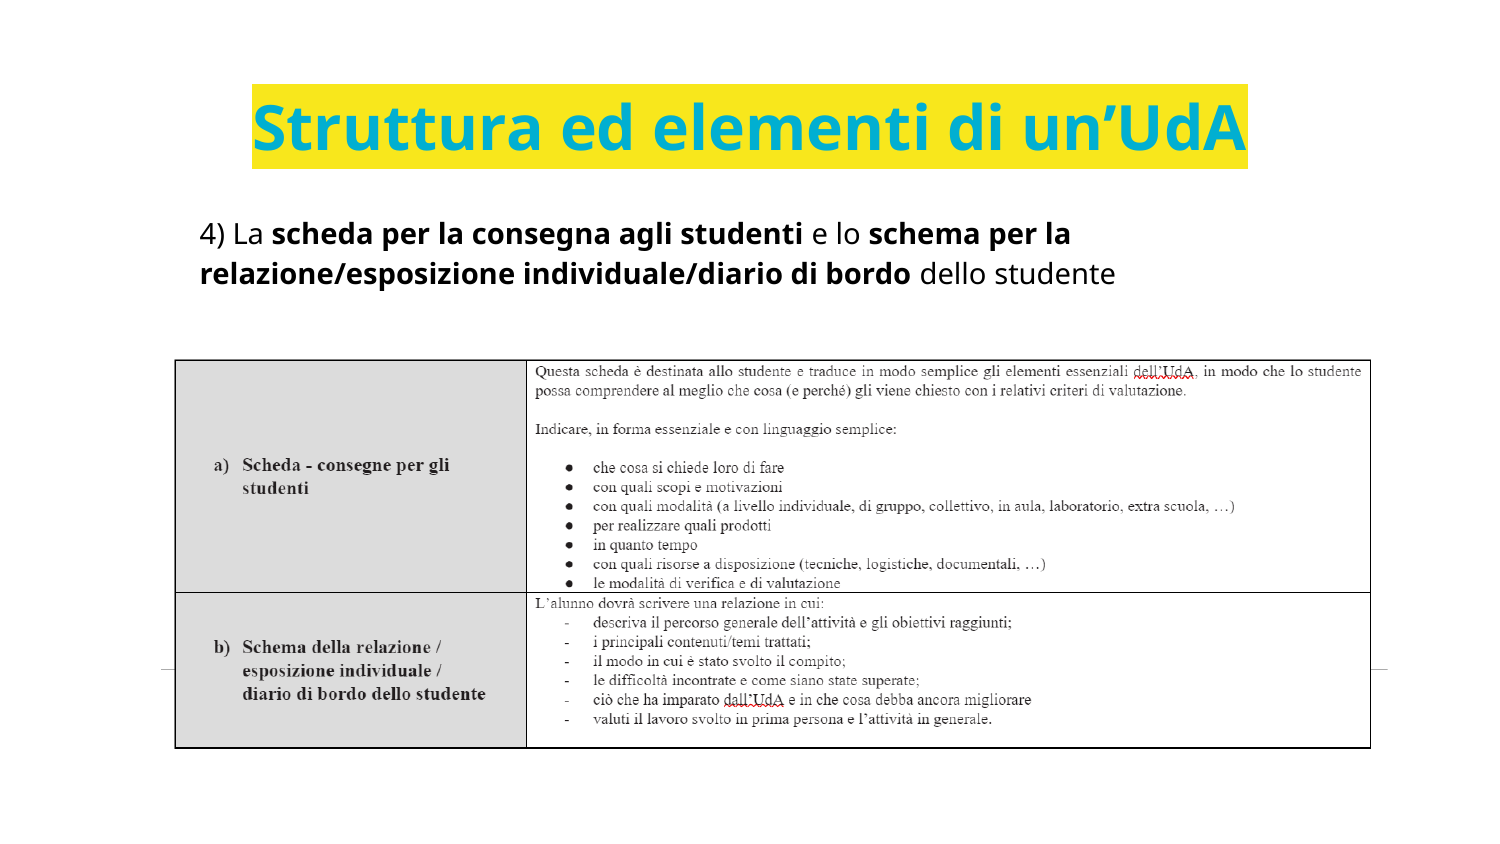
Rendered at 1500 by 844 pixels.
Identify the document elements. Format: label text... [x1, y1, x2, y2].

list 4) La scheda per la consegna agli studenti e lo schema per la relazione/esposizione individuale/diario di bordo dello studente [161, 194, 1387, 343]
picture [160, 343, 1388, 758]
title Struttura ed elementi di un’UdA [51, 72, 1449, 167]
